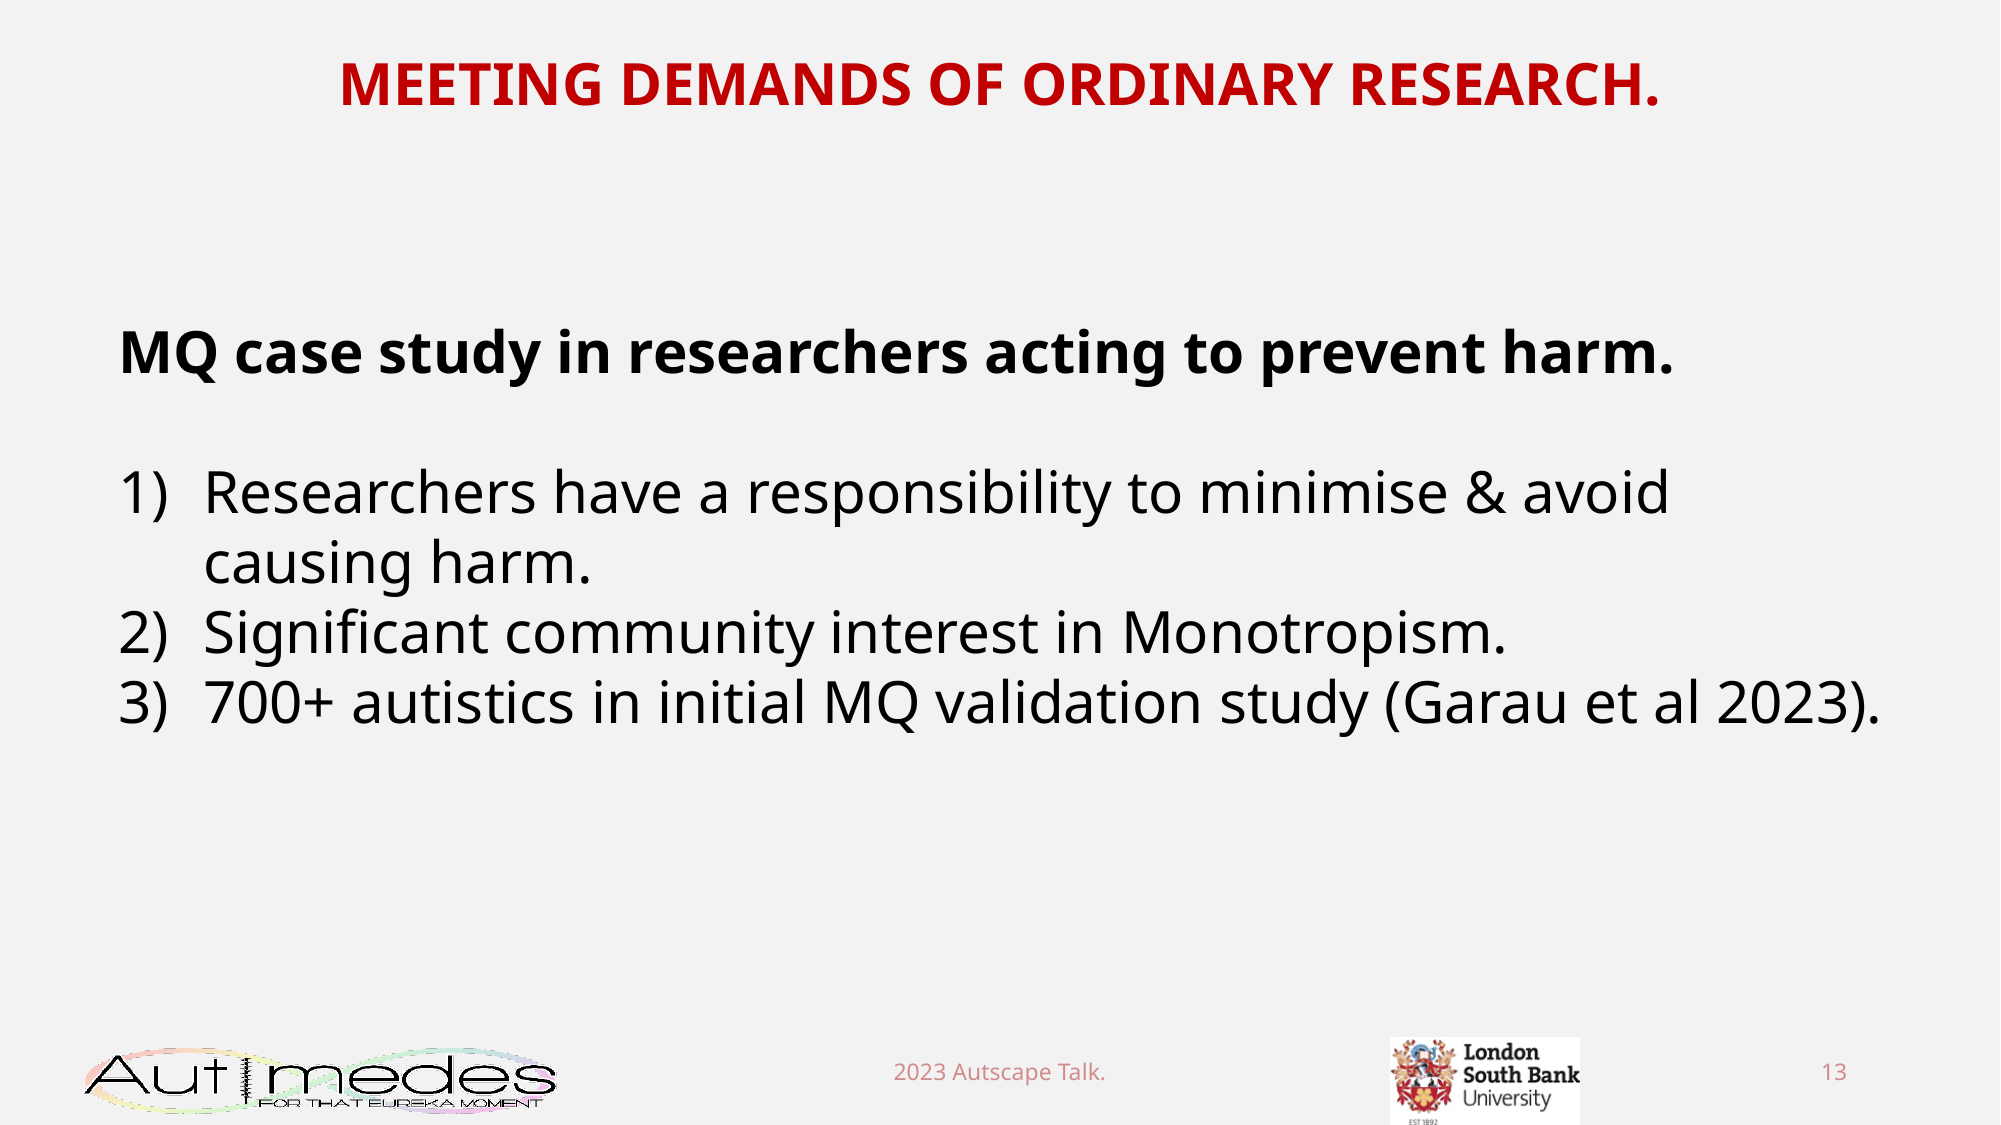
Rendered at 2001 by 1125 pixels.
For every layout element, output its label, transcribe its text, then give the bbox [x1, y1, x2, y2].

text_box MEETING DEMANDS OF ORDINARY RESEARCH. [102, 39, 1898, 125]
slide_number 13 [1412, 1042, 1863, 1103]
picture [1390, 1037, 1580, 1125]
picture [71, 1042, 567, 1120]
footer 2023 Autscape Talk. [662, 1042, 1338, 1103]
text_box MQ case study in researchers acting to prevent harm. Researchers have a responsibility to minimise & avoid causing harm. Significant community interest in Monotropism. 700+ autistics in initial MQ validation study (Garau et al 2023). [103, 307, 1900, 743]
